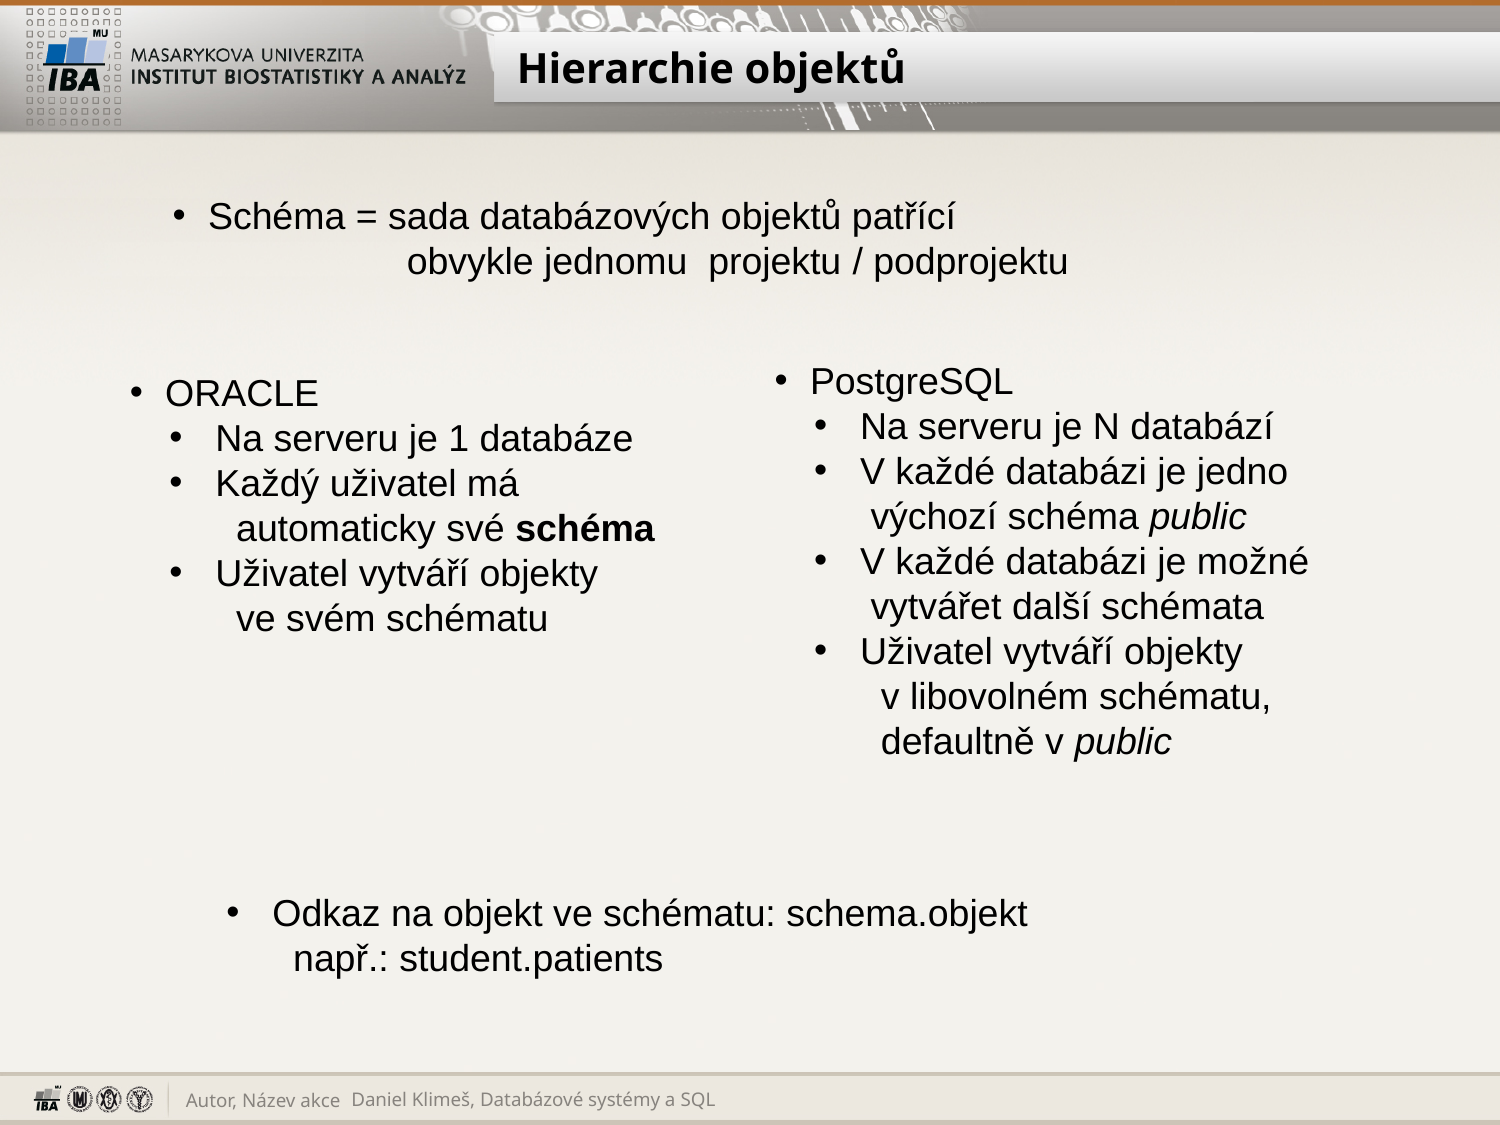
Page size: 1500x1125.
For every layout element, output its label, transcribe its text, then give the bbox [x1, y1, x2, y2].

text_box PostgreSQL Na serveru je N databází V každé databázi je jedno výchozí schéma public V každé databázi je možné vytvářet další schémata Uživatel vytváří objekty v libovolném schématu, defaultně v public [759, 349, 1335, 815]
picture [0, 0, 1500, 1125]
text_box Schéma = sada databázových objektů patřící obvykle jednomu projektu / podprojektu [157, 184, 1095, 290]
text_box ORACLE Na serveru je 1 databáze Každý uživatel má automaticky své schéma Uživatel vytváří objekty ve svém schématu [115, 361, 670, 647]
title Hierarchie objektů [501, 31, 1471, 104]
text_box Odkaz na objekt ve schématu: schema.objekt např.: student.patients [211, 881, 1043, 987]
footer Daniel Klimeš, Databázové systémy a SQL [336, 1079, 1341, 1124]
